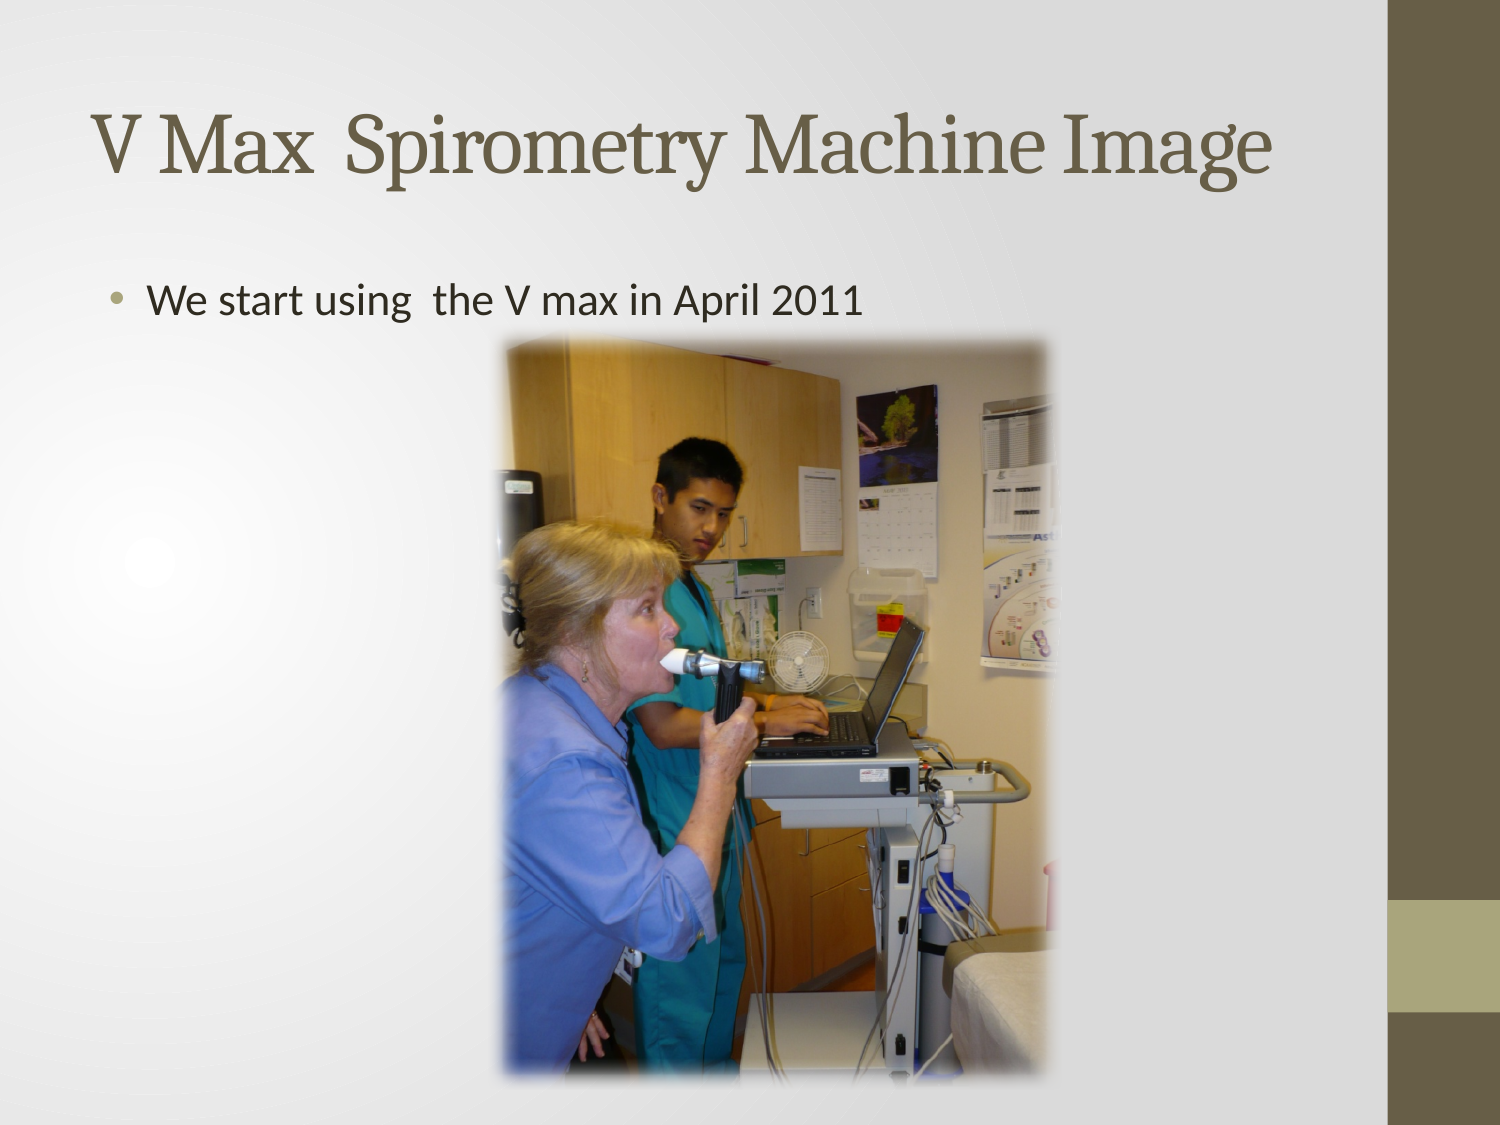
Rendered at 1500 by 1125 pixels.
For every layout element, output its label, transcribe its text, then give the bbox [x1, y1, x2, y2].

title V max features and use [492, 329, 1059, 412]
list We start using the V max in April 2011 [74, 262, 1326, 1051]
picture [391, 353, 1158, 1063]
title V Max Spirometry Machine Image [75, 45, 1325, 233]
